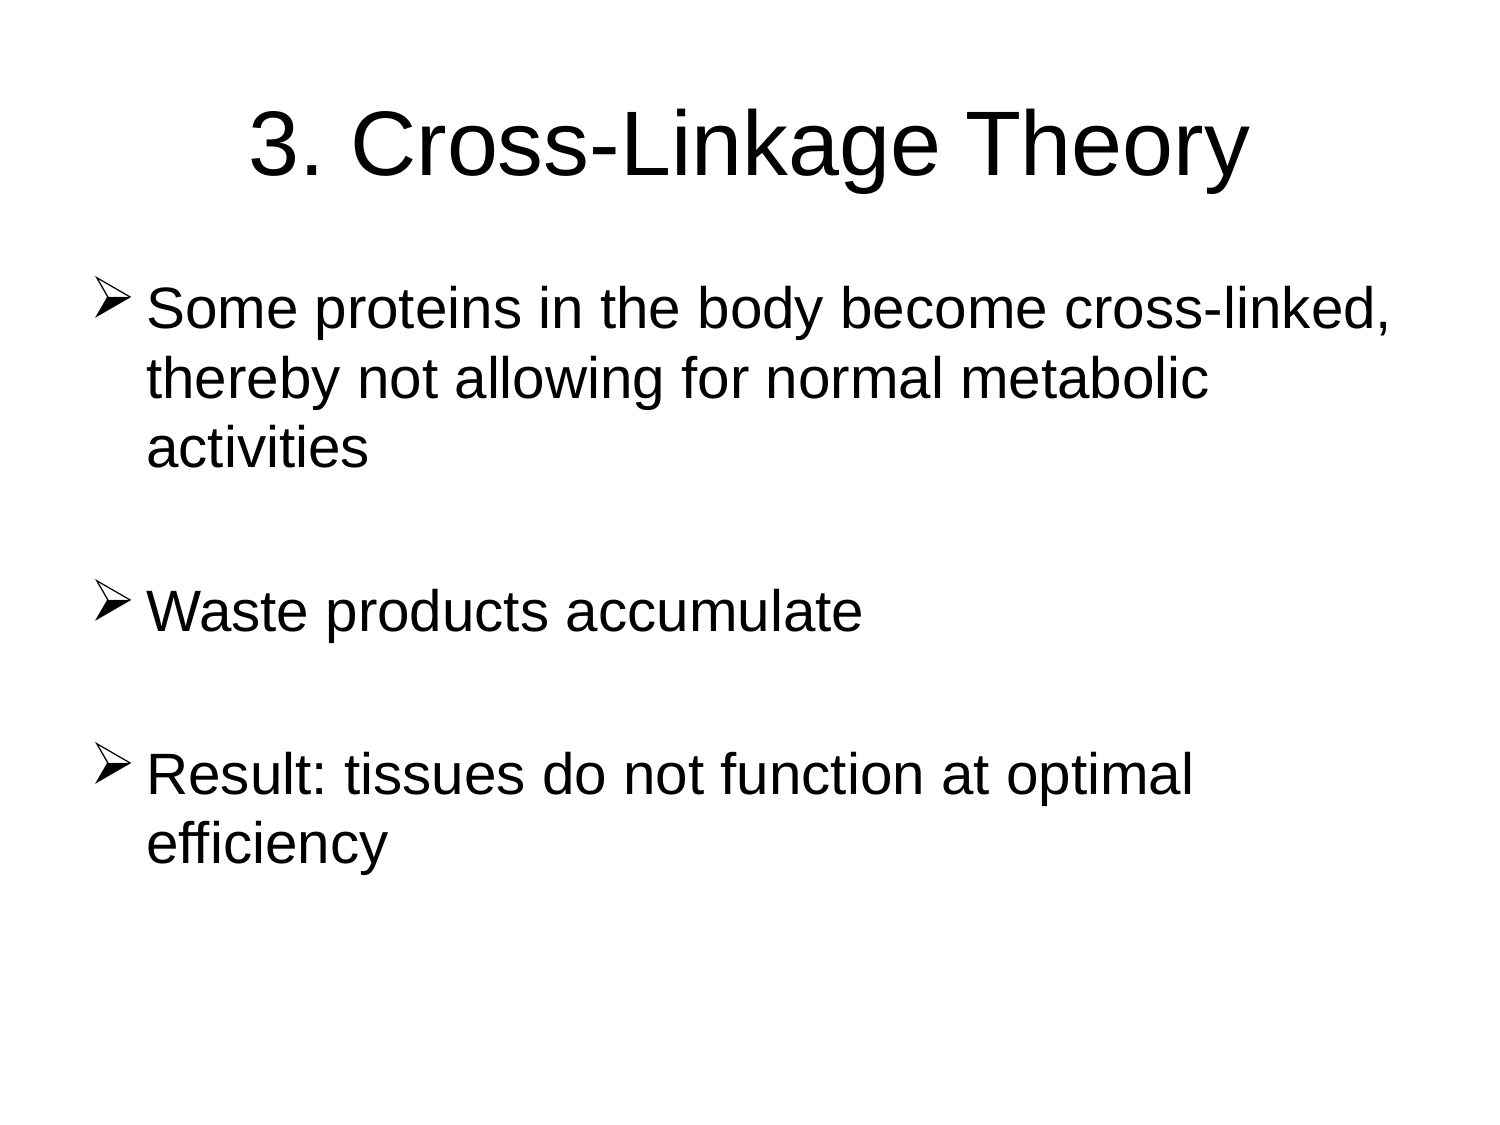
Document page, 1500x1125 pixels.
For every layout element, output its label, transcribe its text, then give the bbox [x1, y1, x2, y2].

list Some proteins in the body become cross-linked, thereby not allowing for normal metabolic activities Waste products accumulate Result: tissues do not function at optimal efficiency [75, 262, 1425, 1005]
title 3. Cross-Linkage Theory [75, 45, 1425, 233]
